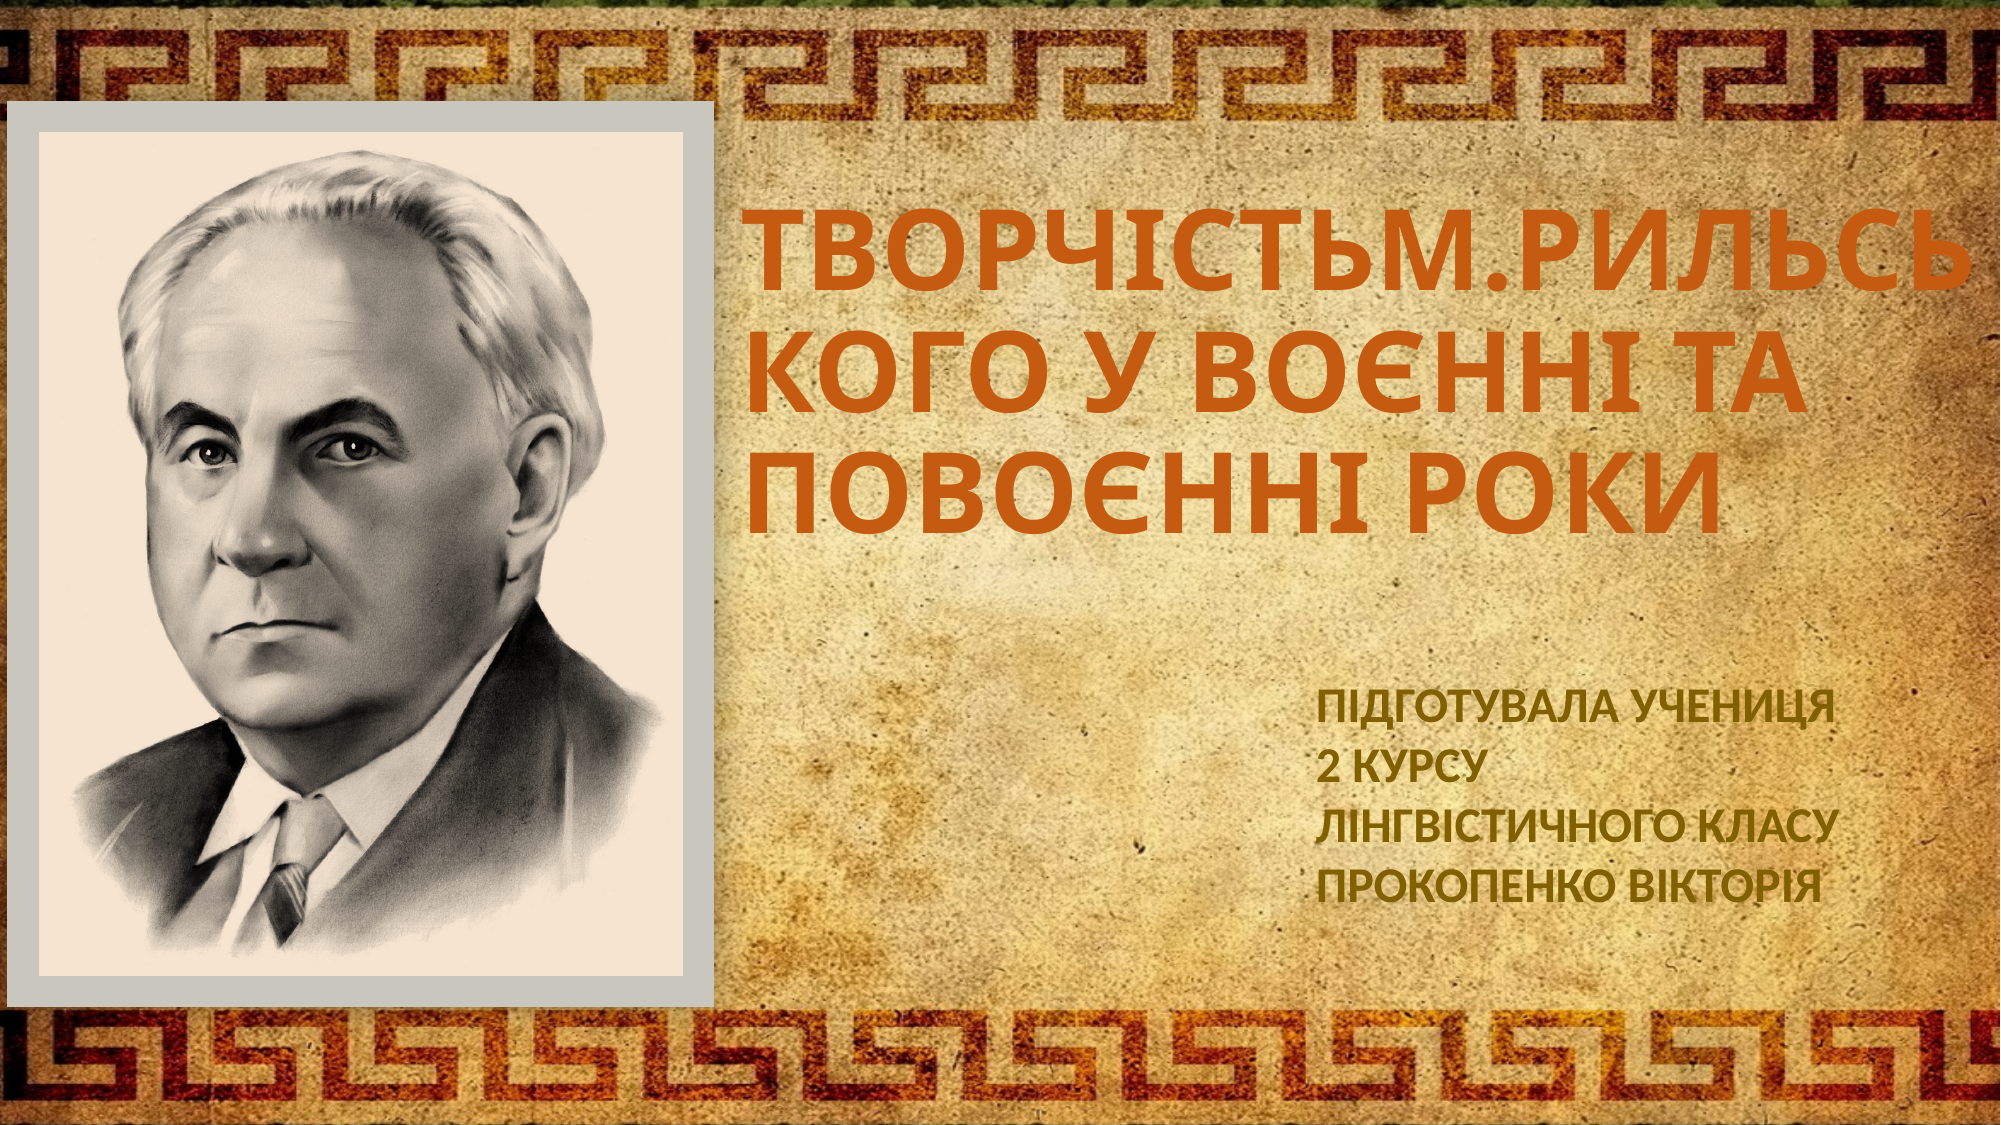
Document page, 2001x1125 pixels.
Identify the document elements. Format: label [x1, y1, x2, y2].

list [0, 0, 2000, 1125]
picture [38, 132, 683, 976]
